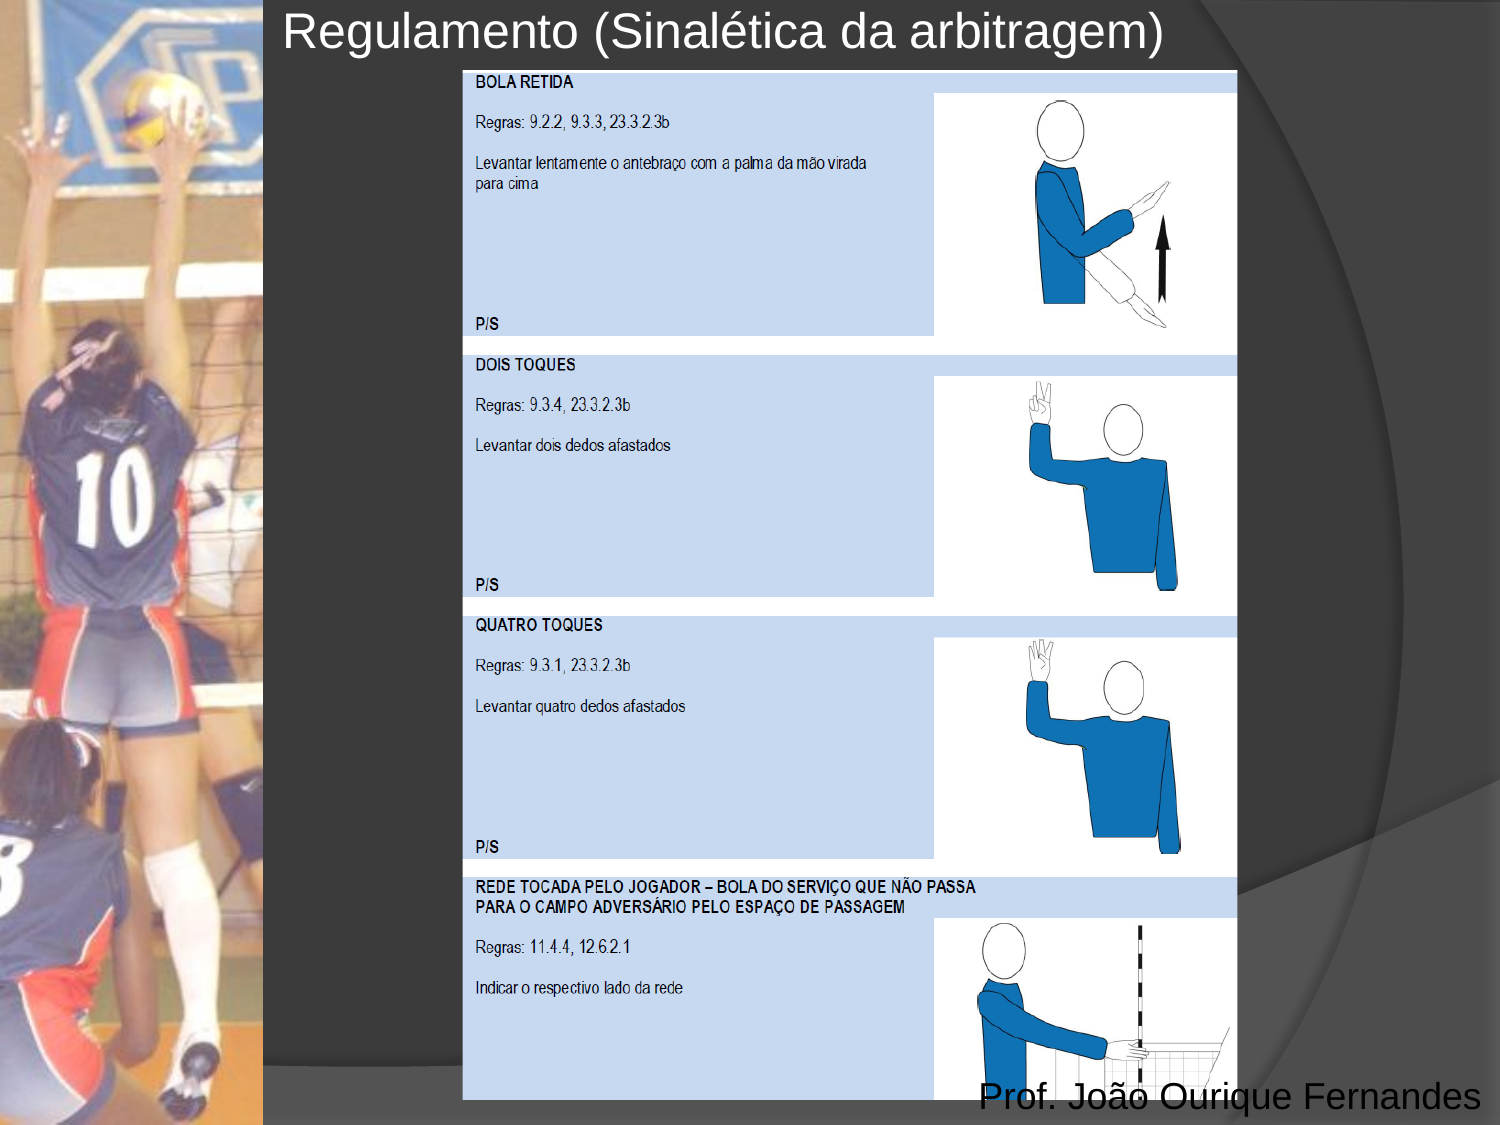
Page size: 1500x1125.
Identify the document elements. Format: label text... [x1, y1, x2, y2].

picture [462, 70, 1238, 1101]
picture [0, 0, 263, 1125]
title Regulamento (Sinalética da arbitragem) [275, 0, 1411, 75]
table_header U [459, 67, 1241, 75]
table_header U [963, 1064, 1241, 1104]
text_box Prof. João Ourique Fernandes [963, 1064, 1497, 1125]
